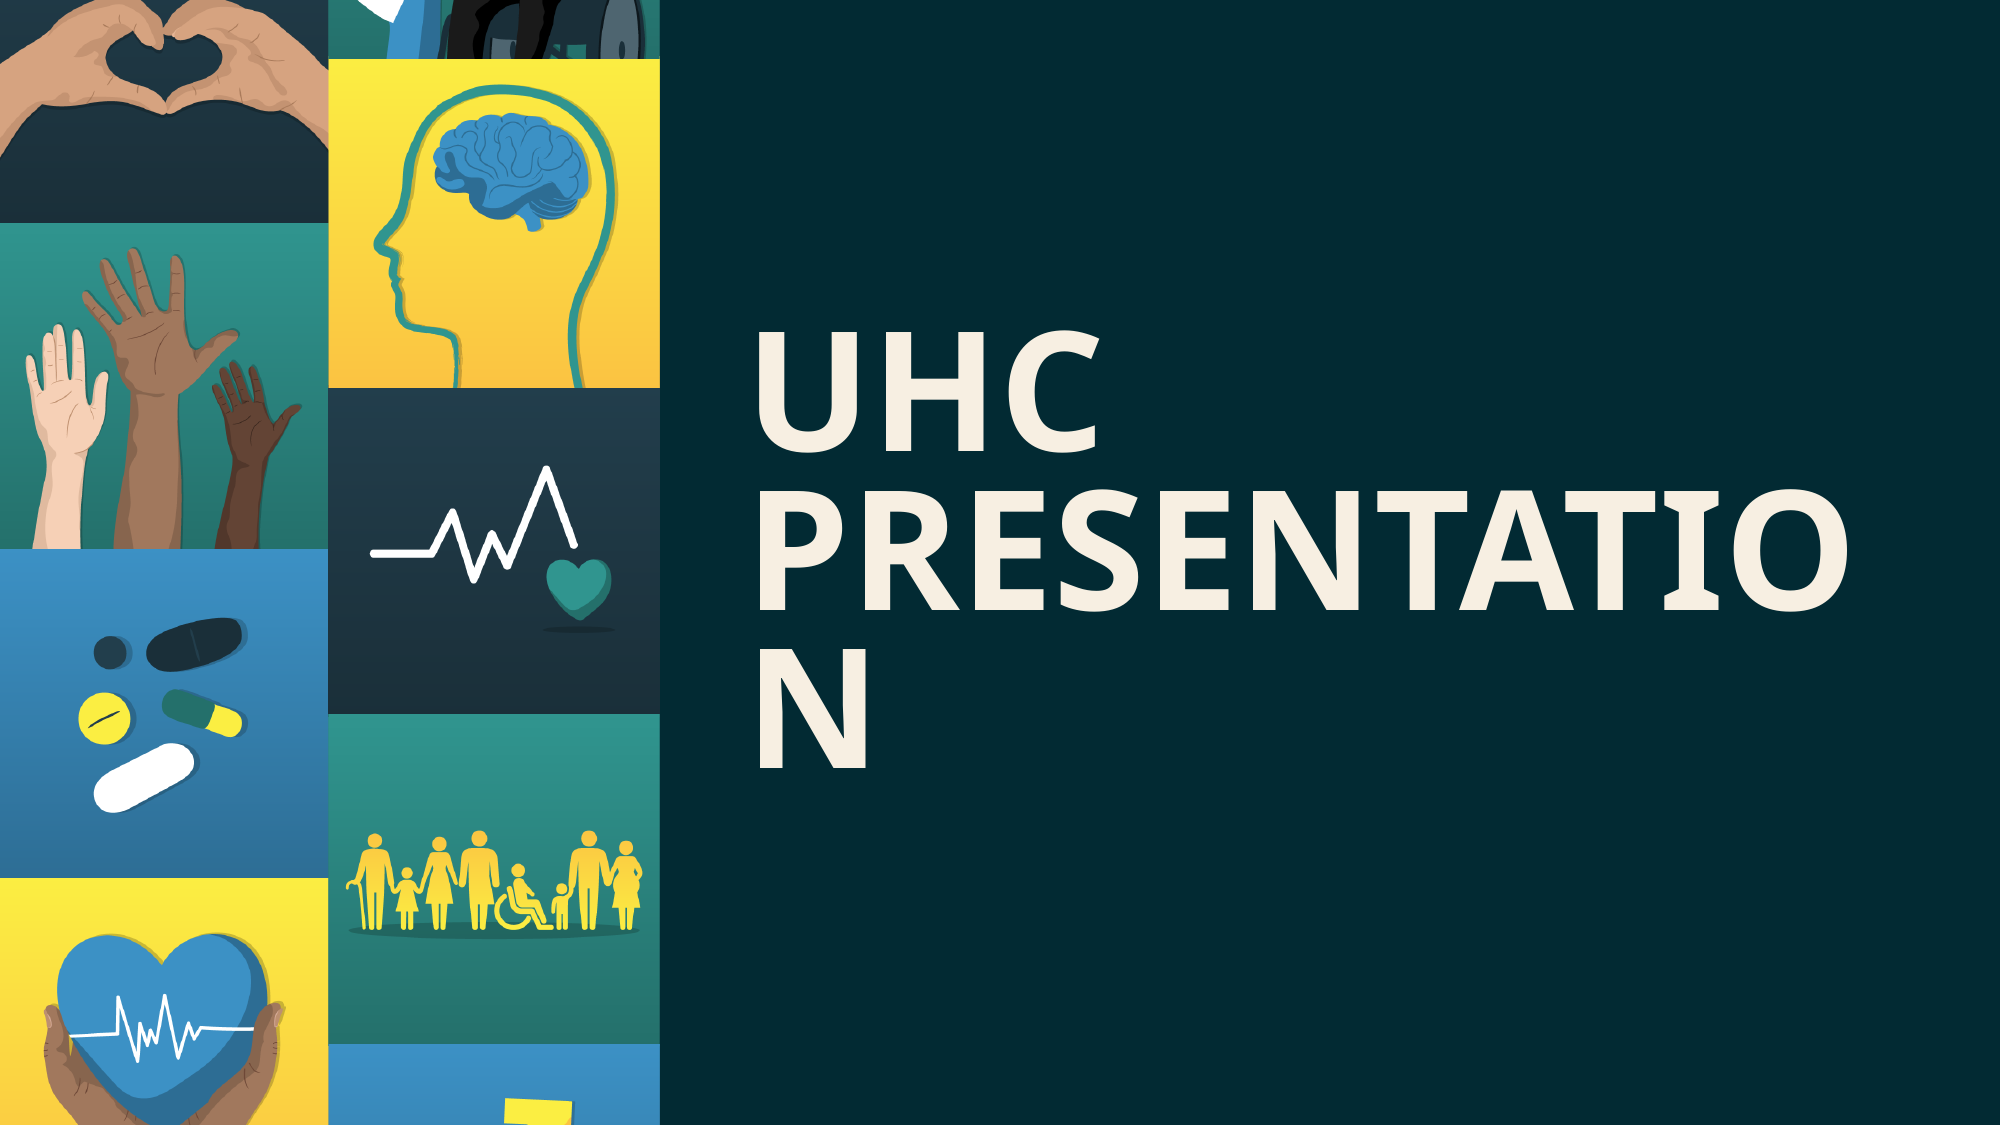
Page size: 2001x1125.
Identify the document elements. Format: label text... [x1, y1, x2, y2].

title UHC presentation [730, 230, 2000, 894]
picture [0, 0, 659, 1125]
